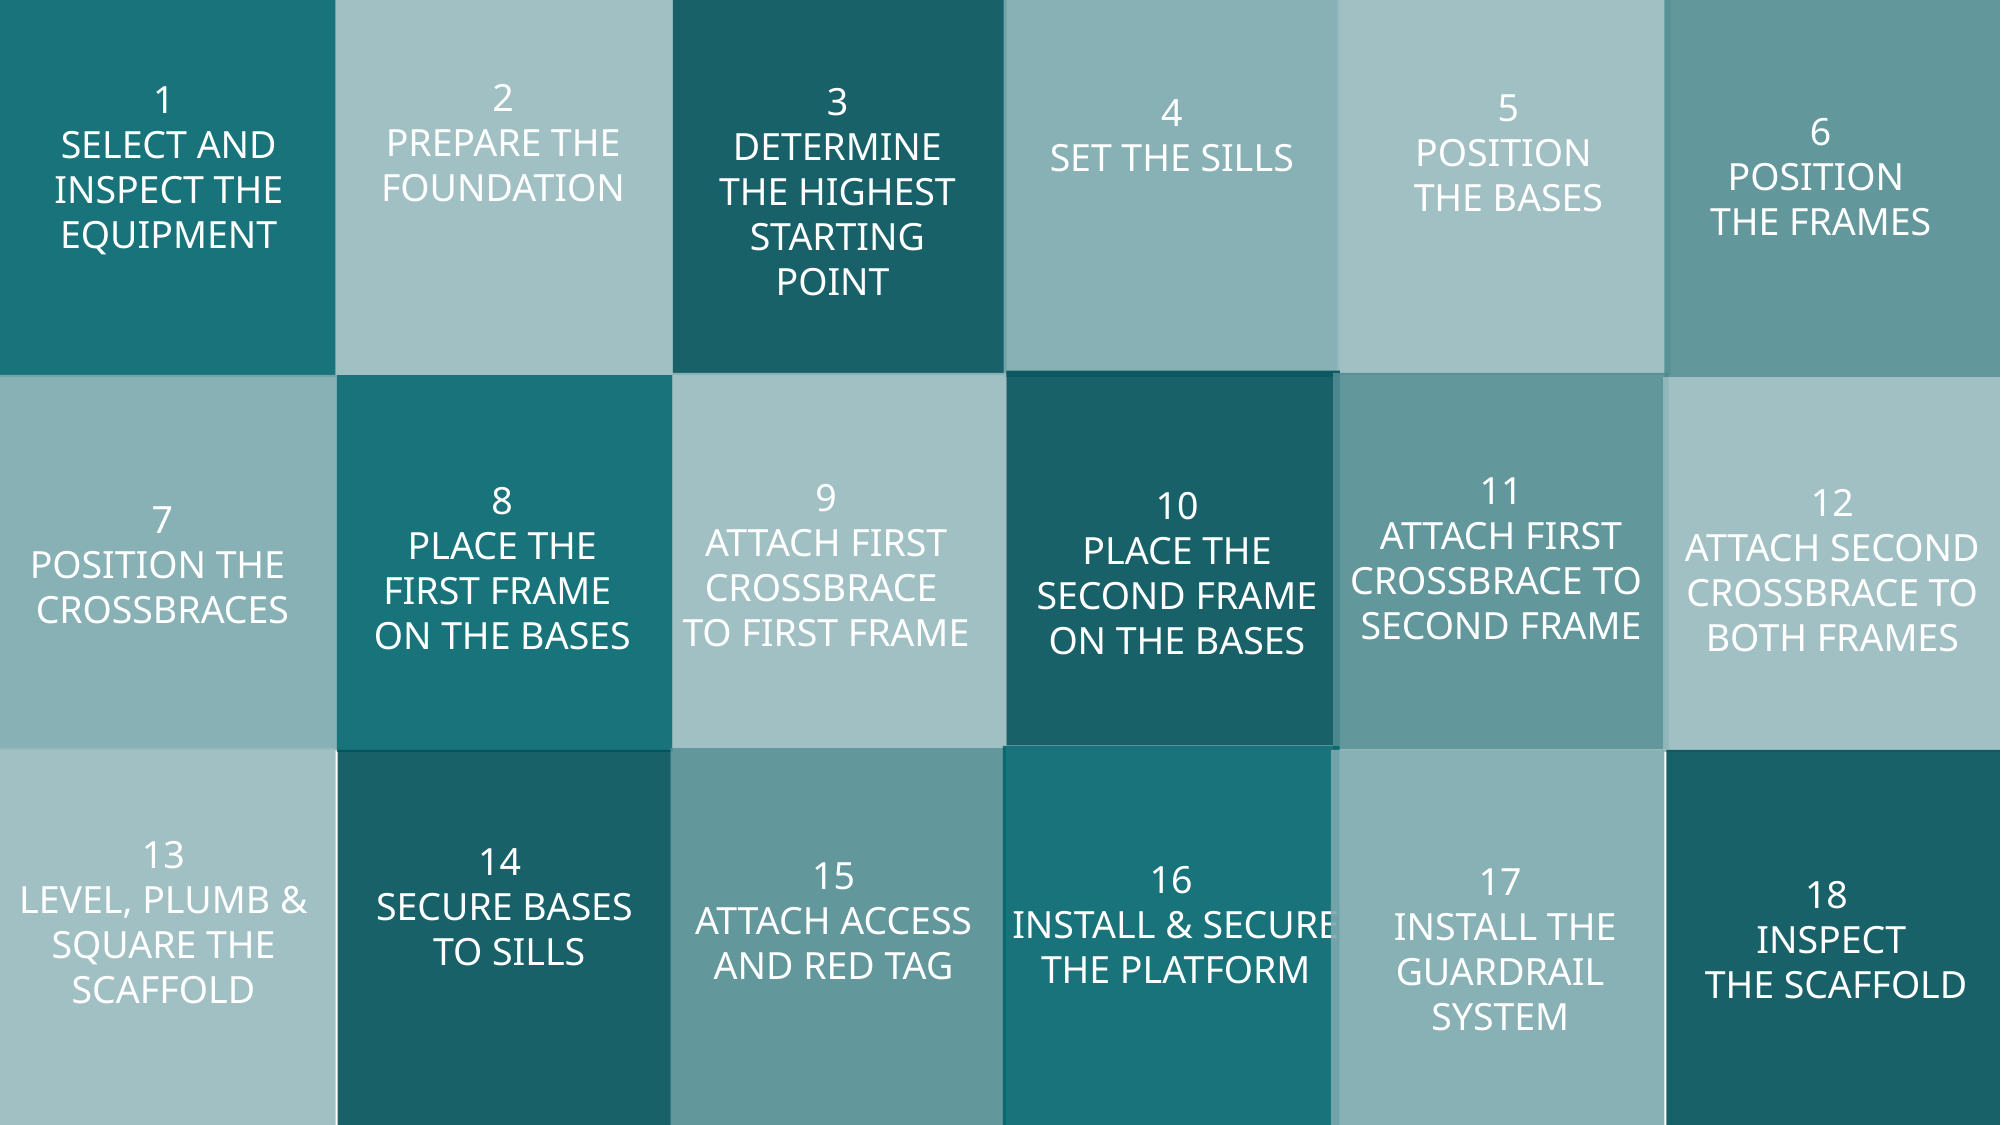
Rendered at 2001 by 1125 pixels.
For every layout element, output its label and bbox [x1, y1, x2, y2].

text_box [991, 745, 1351, 1125]
text_box [672, 0, 1003, 372]
text_box [0, 748, 369, 1125]
text_box [1664, 0, 2000, 376]
text_box [1003, 0, 1256, 372]
text_box [608, 372, 1004, 748]
text_box [337, 749, 659, 1125]
text_box [1626, 376, 2000, 752]
text_box [1004, 370, 1350, 745]
text_box [1256, 0, 1664, 372]
text_box [336, 374, 659, 749]
text_box [0, 0, 336, 374]
text_box [336, 0, 672, 374]
text_box [0, 374, 336, 748]
text_box [1330, 749, 1665, 1125]
text_box [1295, 372, 1707, 749]
text_box [659, 748, 991, 1125]
text_box [1666, 749, 2000, 1125]
